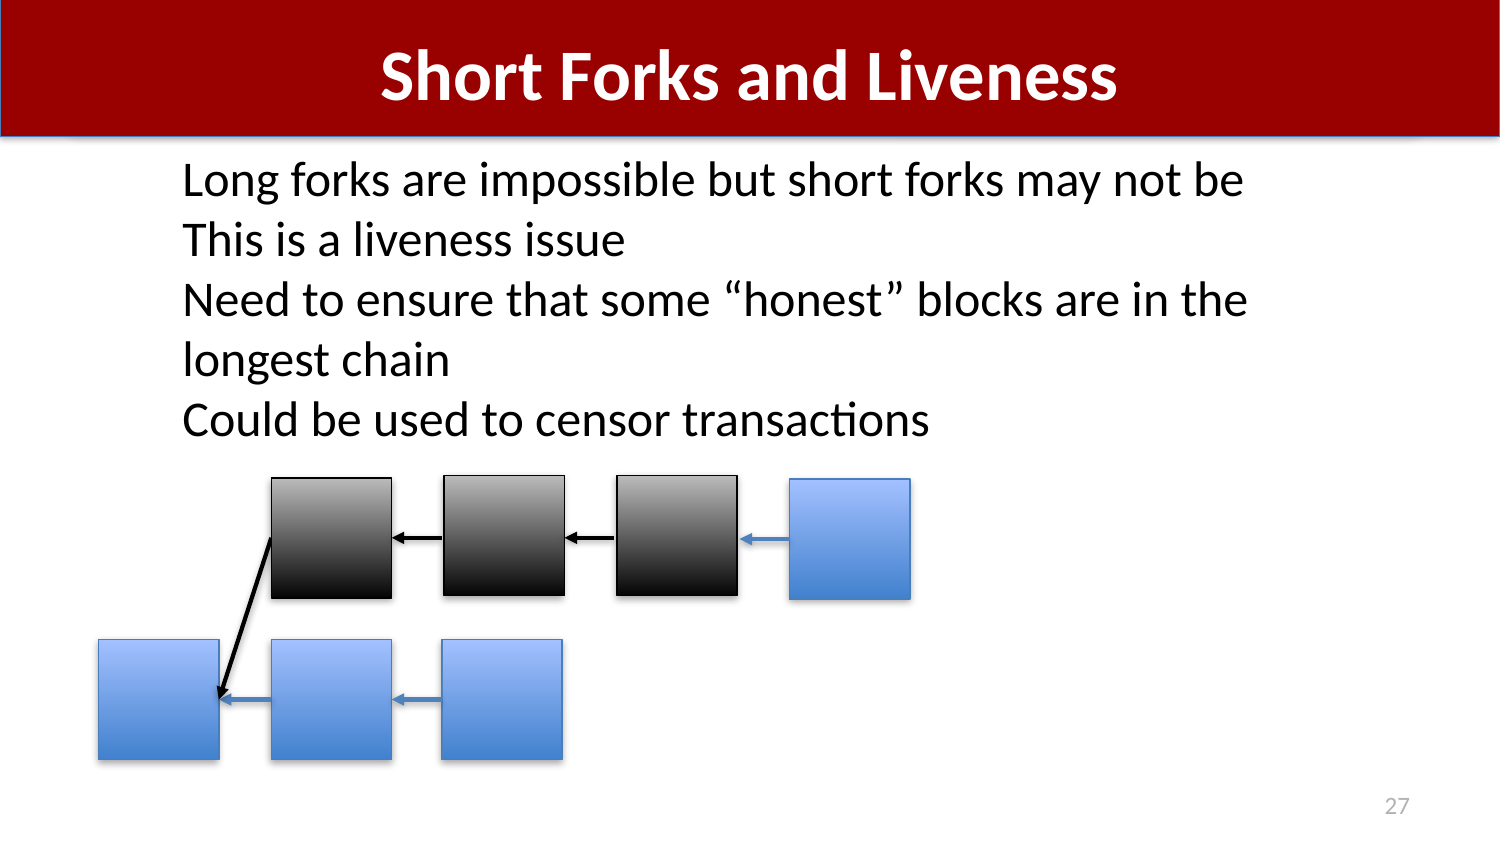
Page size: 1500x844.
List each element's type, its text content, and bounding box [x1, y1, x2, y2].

text_box [98, 639, 220, 760]
slide_number 27 [1074, 782, 1425, 828]
text_box [271, 477, 392, 599]
text_box [441, 639, 563, 760]
text_box Long forks are impossible but short forks may not be This is a liveness issue Need to ensure that some “honest” blocks are in the longest chain Could be used to censor transactions [167, 139, 1307, 454]
text_box [443, 475, 565, 596]
title Short Forks and Liveness [75, 20, 1425, 123]
text_box [271, 639, 392, 760]
text_box [616, 475, 738, 596]
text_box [218, 537, 272, 700]
text_box [789, 478, 911, 600]
